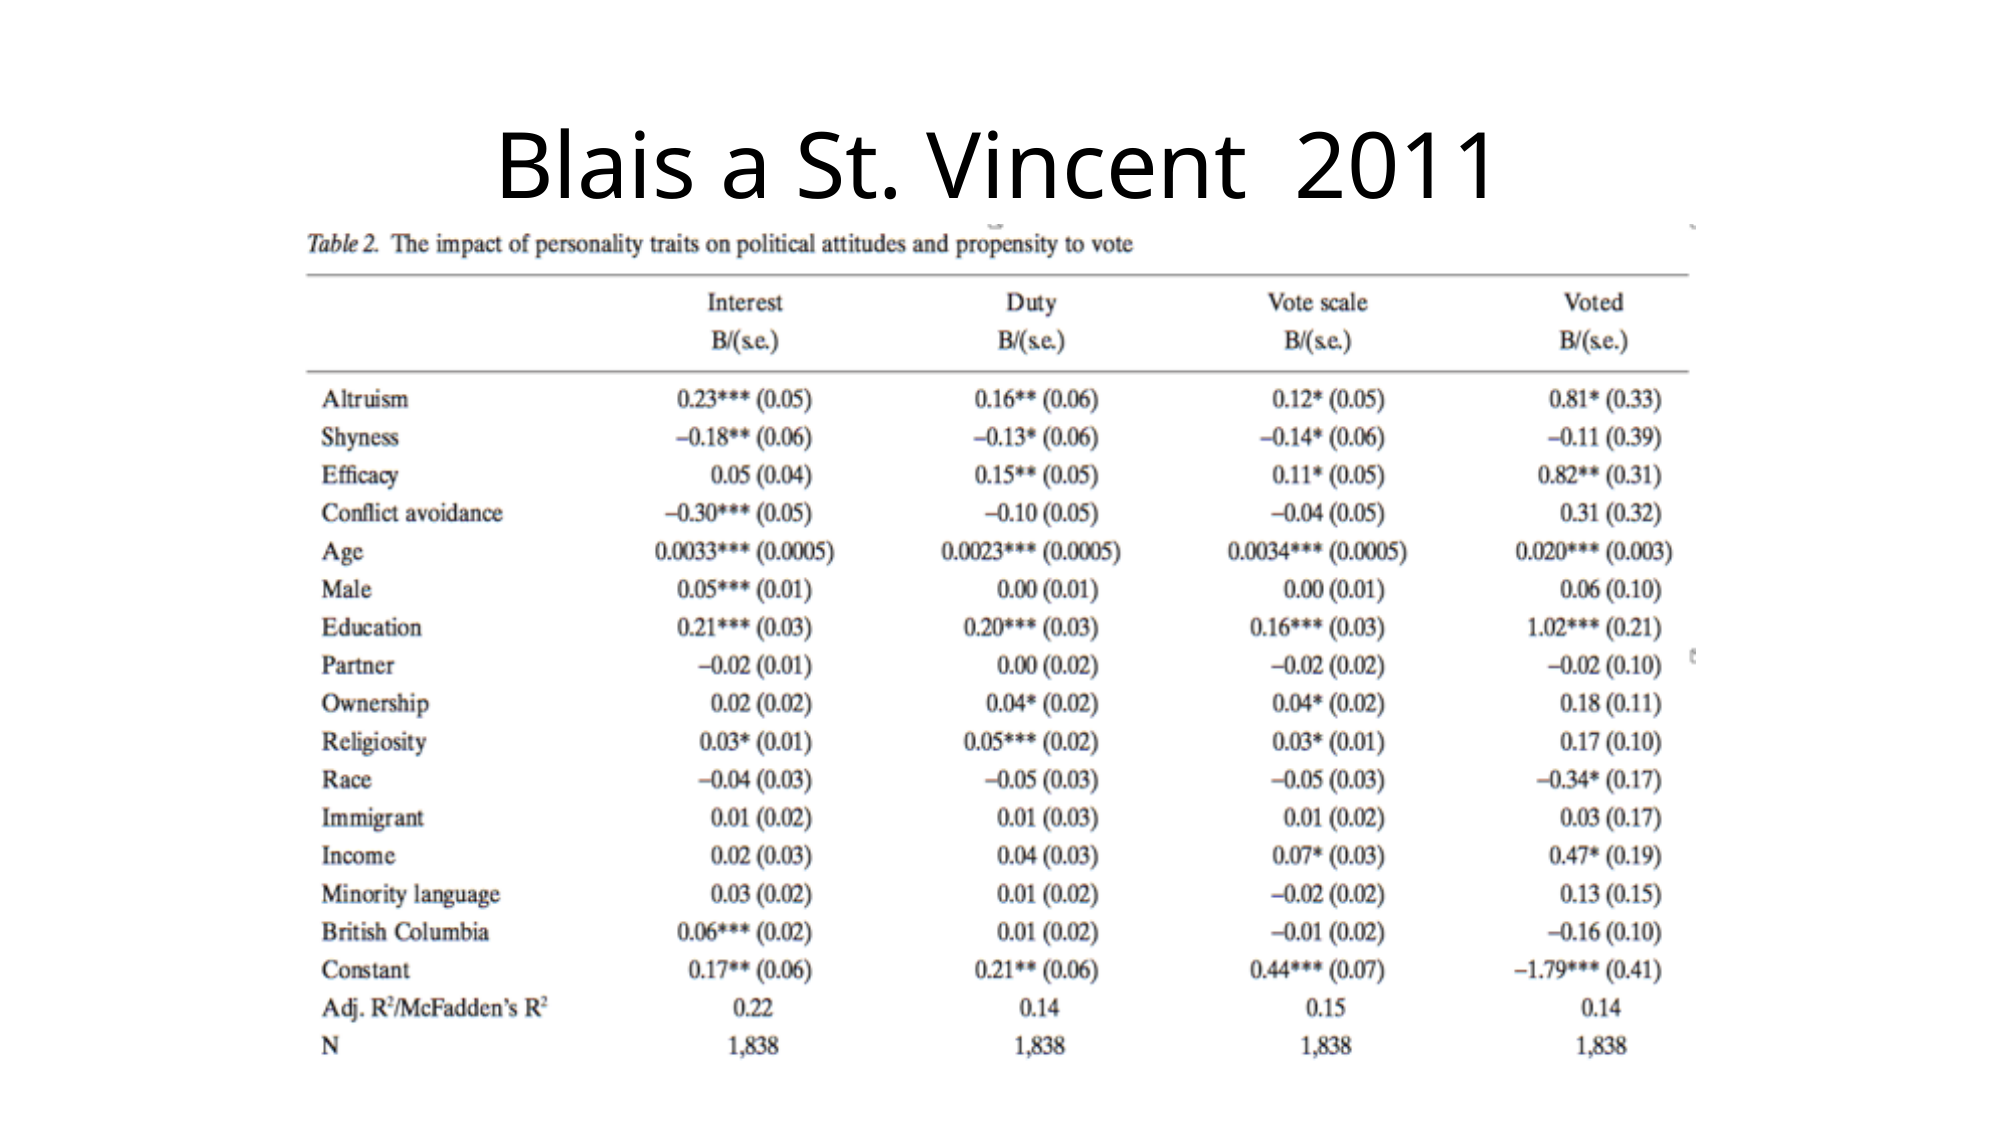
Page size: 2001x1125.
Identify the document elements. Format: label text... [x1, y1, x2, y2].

title Blais a St. Vincent 2011 [137, 59, 1863, 278]
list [304, 224, 1696, 1073]
